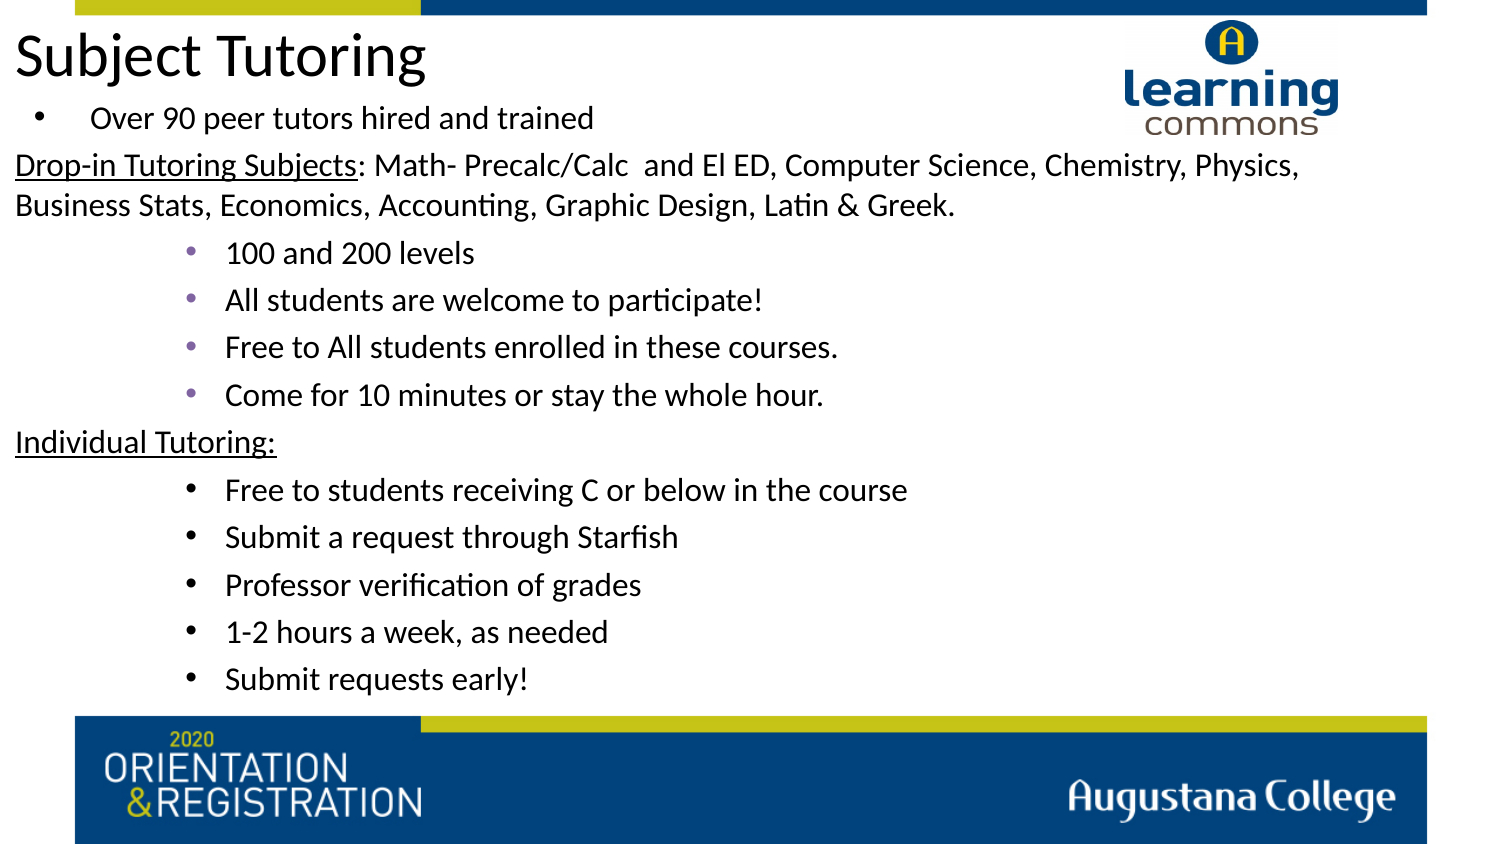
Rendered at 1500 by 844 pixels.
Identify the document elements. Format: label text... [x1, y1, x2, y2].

picture [0, 0, 1500, 844]
list Subject Tutoring Over 90 peer tutors hired and trained Drop-in Tutoring Subjects: Math- Precalc/Calc and El ED, Computer Science, Chemistry, Physics, Business Stats, Economics, Accounting, Graphic Design, Latin & Greek. 100 and 200 levels All students are welcome to participate! Free to All students enrolled in these courses. Come for 10 minutes or stay the whole hour. Individual Tutoring: Free to students receiving C or below in the course Submit a request through Starfish Professor verification of grades 1-2 hours a week, as needed Submit requests early! [0, 6, 1370, 779]
picture [1124, 20, 1338, 135]
